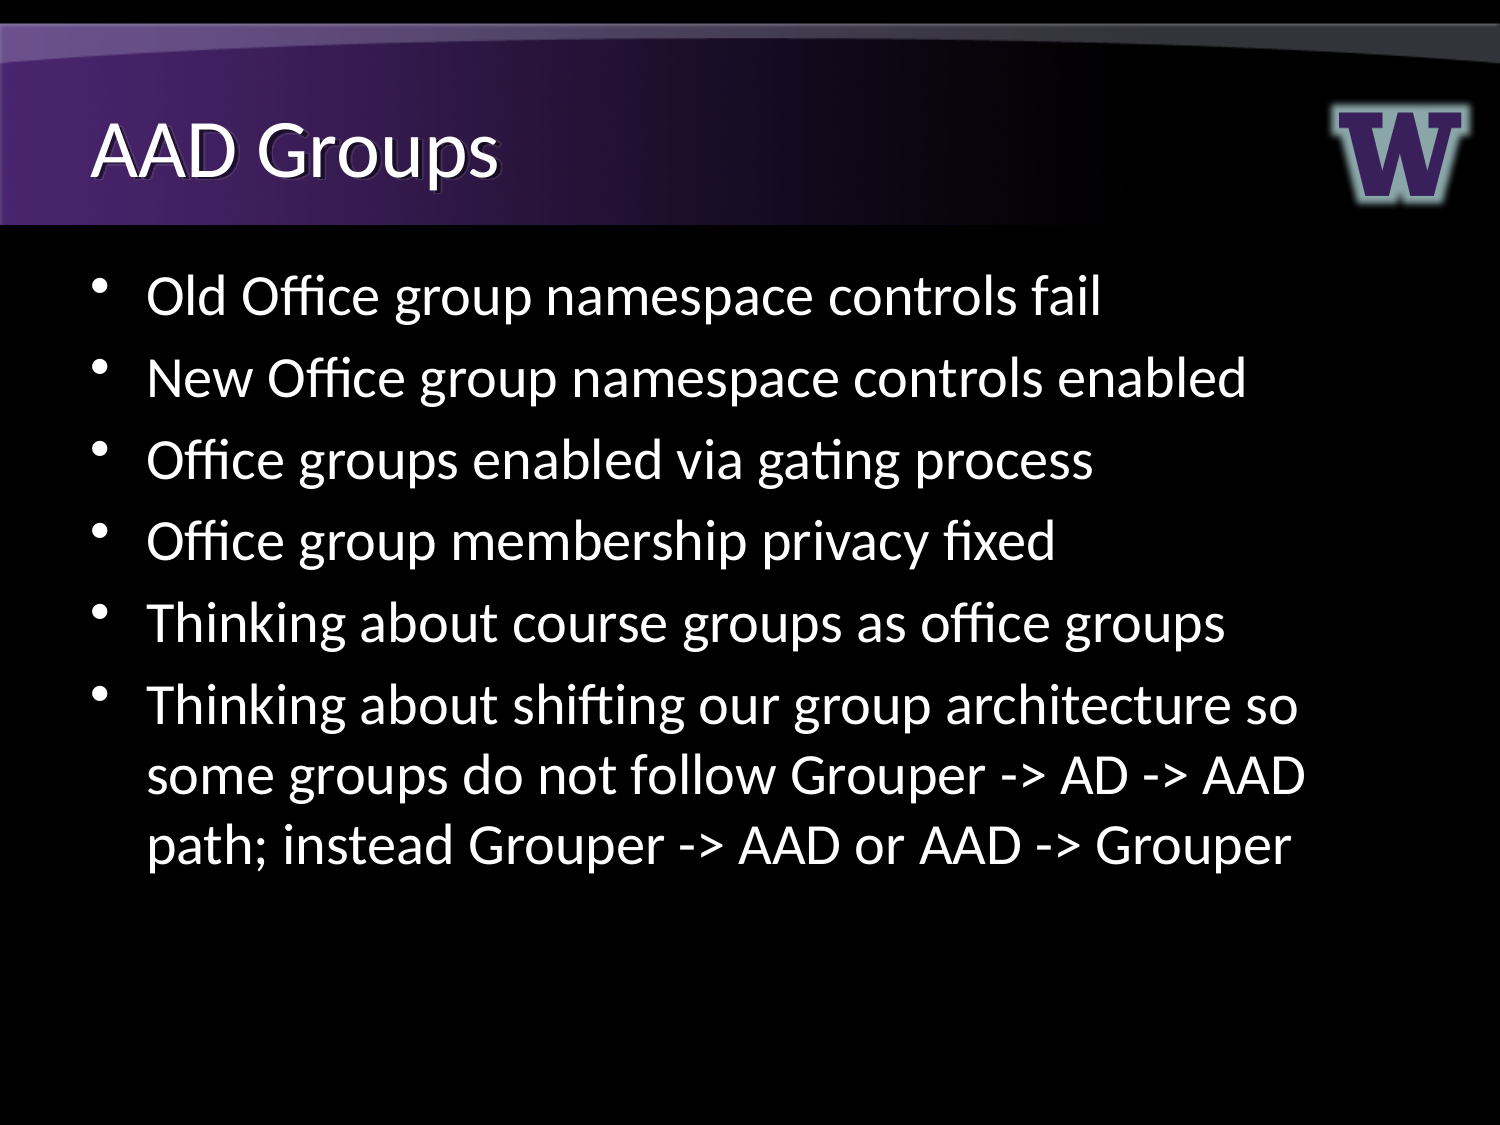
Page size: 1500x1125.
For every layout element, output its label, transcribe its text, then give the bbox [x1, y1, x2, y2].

title AAD Groups [74, 74, 1326, 213]
list Old Office group namespace controls fail New Office group namespace controls enabled Office groups enabled via gating process Office group membership privacy fixed Thinking about course groups as office groups Thinking about shifting our group architecture so some groups do not follow Grouper -> AD -> AAD path; instead Grouper -> AAD or AAD -> Grouper [74, 249, 1426, 1088]
picture [0, 0, 1500, 225]
